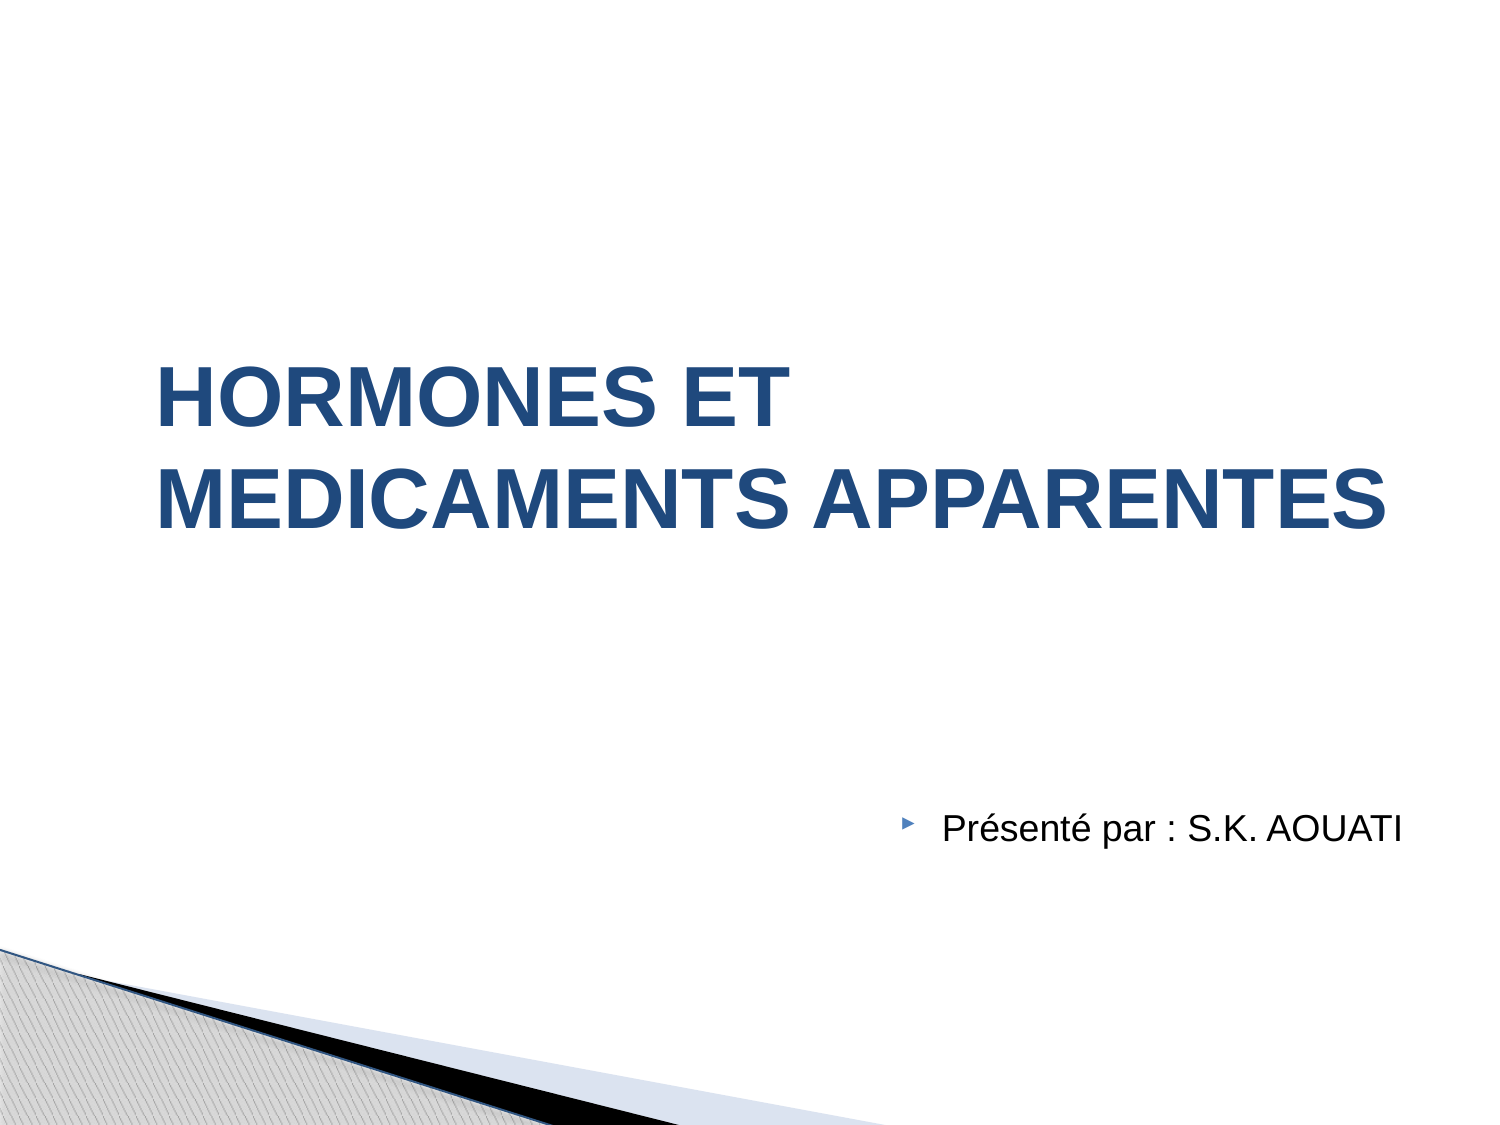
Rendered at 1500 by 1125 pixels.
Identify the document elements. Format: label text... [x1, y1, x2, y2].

title HORMONES ET MEDICAMENTS APPARENTES [140, 292, 1416, 594]
subtitle Présenté par : S.K. AOUATI [867, 796, 1442, 984]
